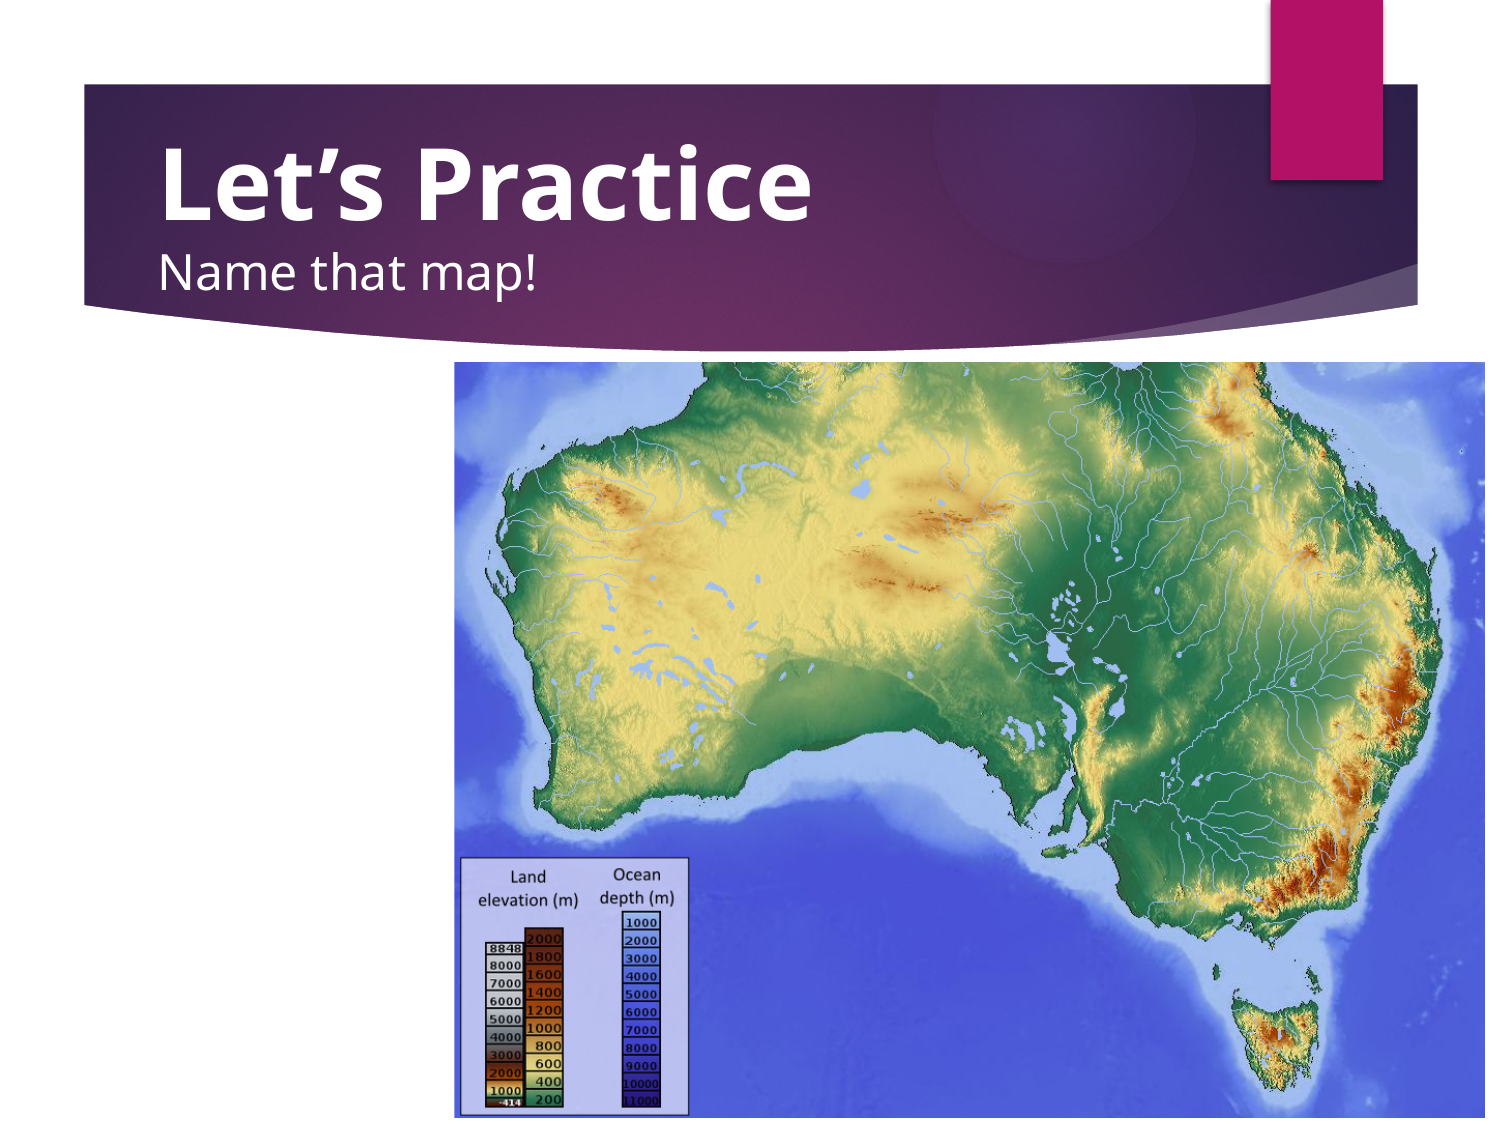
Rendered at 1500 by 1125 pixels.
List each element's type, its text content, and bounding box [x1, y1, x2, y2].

picture [454, 362, 1486, 1118]
title Let’s Practice Name that map! [142, 152, 1183, 269]
